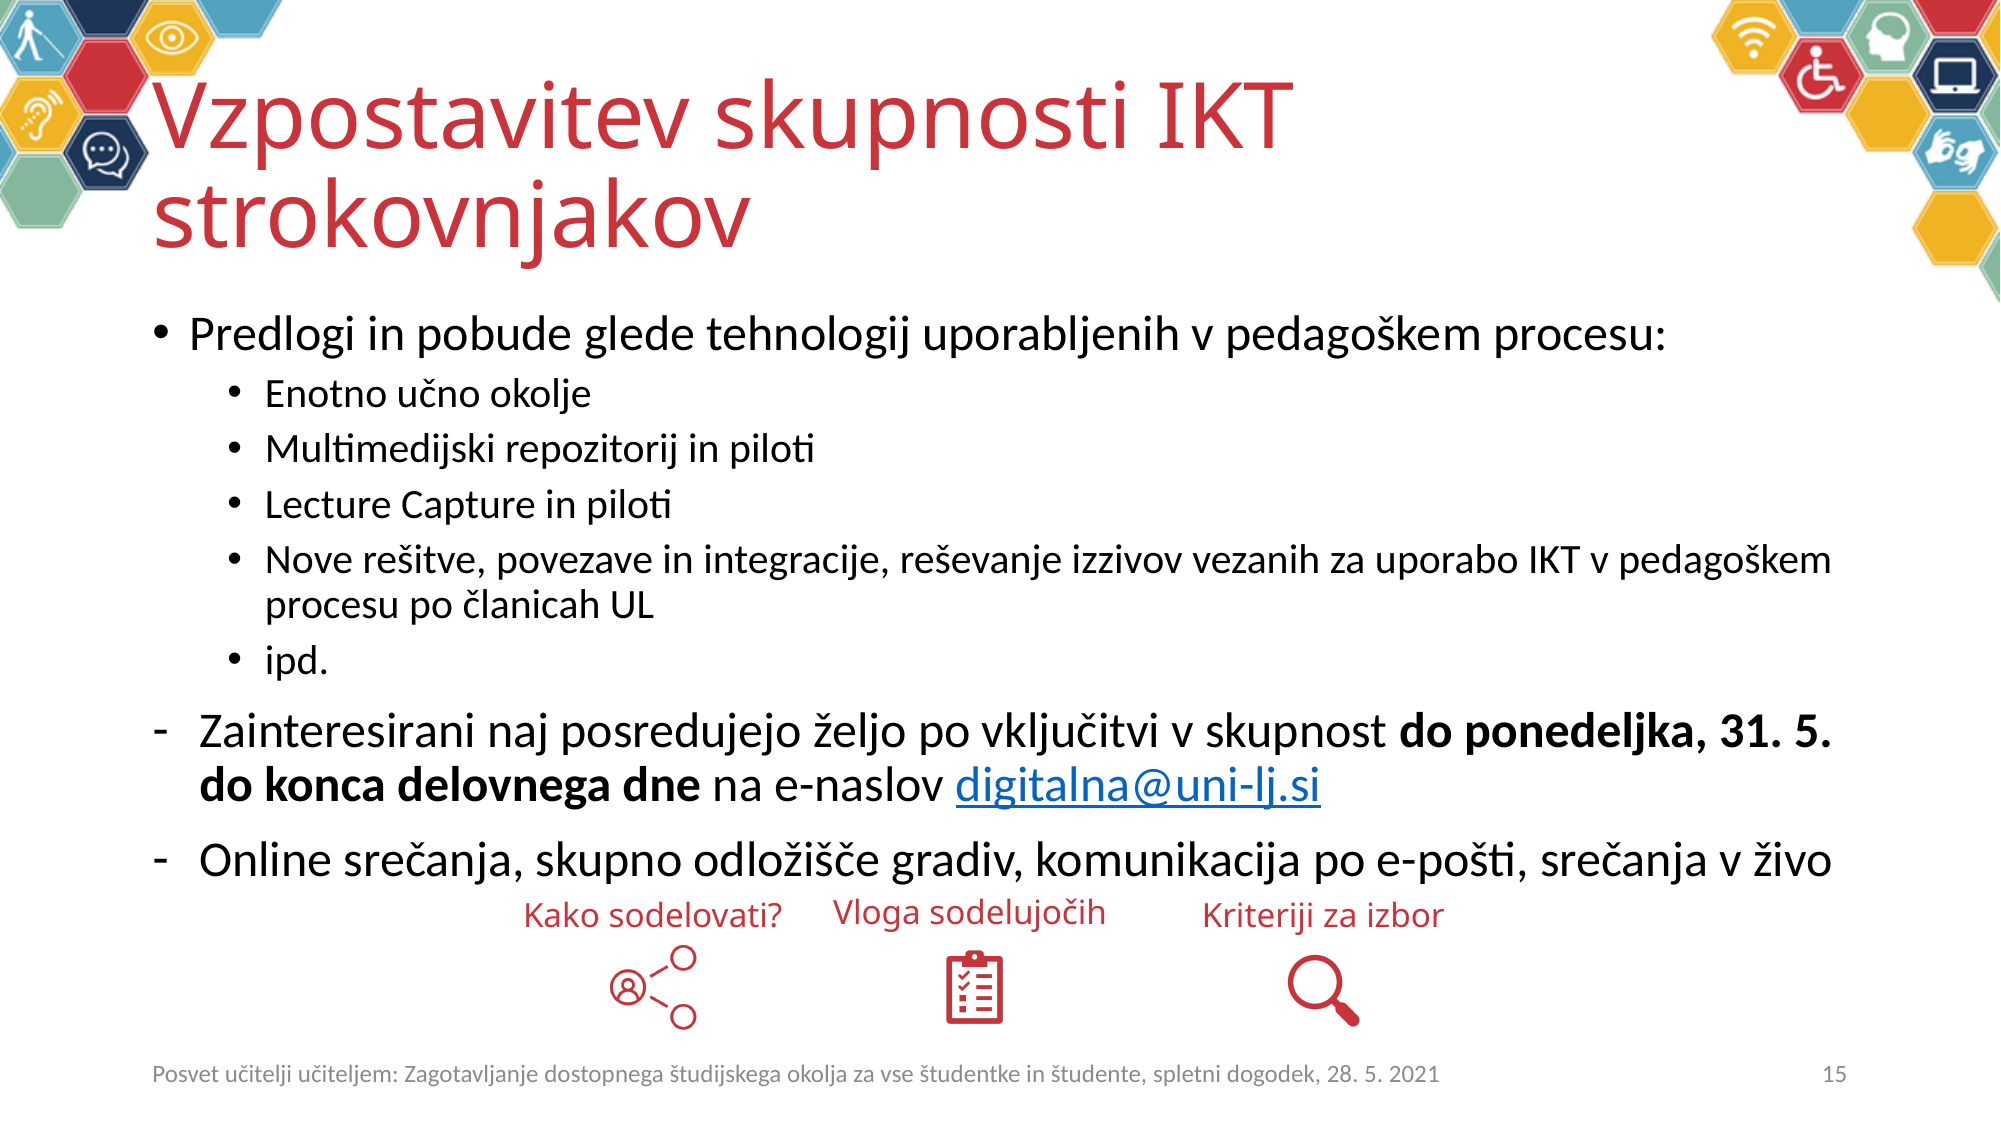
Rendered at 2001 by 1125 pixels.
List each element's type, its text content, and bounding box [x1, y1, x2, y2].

picture [1279, 947, 1367, 1034]
text_box Kako sodelovati? [490, 886, 816, 961]
picture [1704, 0, 2000, 322]
list Predlogi in pobude glede tehnologij uporabljenih v pedagoškem procesu: Enotno učno okolje Multimedijski repozitorij in piloti Lecture Capture in piloti Nove rešitve, povezave in integracije, reševanje izzivov vezanih za uporabo IKT v pedagoškem procesu po članicah UL ipd. Zainteresirani naj posredujejo željo po vključitvi v skupnost do ponedeljka, 31. 5. do konca delovnega dne na e-naslov digitalna@uni-lj.si Online srečanja, skupno odložišče gradiv, komunikacija po e-pošti, srečanja v živo [137, 299, 1863, 1014]
picture [931, 943, 1018, 1031]
title Vzpostavitev skupnosti IKT strokovnjakov [137, 59, 1863, 278]
text_box Kriteriji za izbor [1160, 886, 1486, 961]
footer Posvet učitelji učiteljem: Zagotavljanje dostopnega študijskega okolja za vse študentke in študente, spletni dogodek, 28. 5. 2021 [137, 1042, 1739, 1103]
text_box Vloga sodelujočih [807, 883, 1133, 958]
picture [584, 916, 722, 1054]
slide_number 15 [1758, 1042, 1863, 1103]
picture [0, 0, 286, 238]
